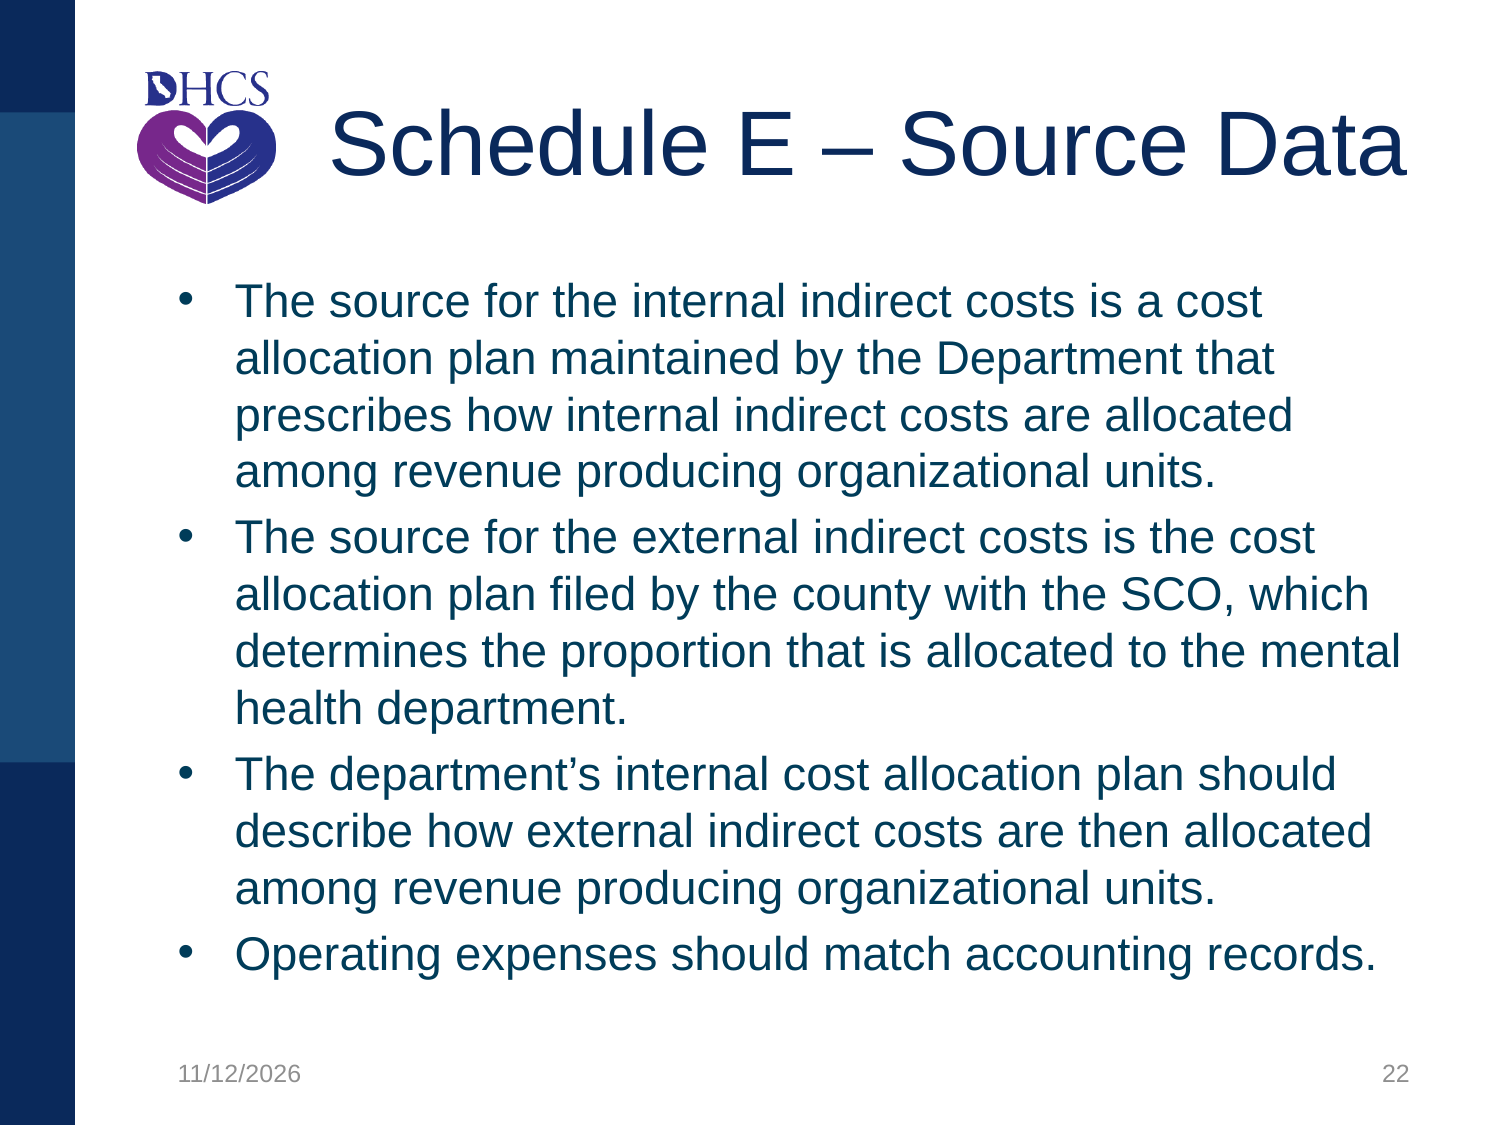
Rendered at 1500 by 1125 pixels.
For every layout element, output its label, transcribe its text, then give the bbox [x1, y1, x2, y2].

slide_number 22 [1074, 1042, 1425, 1103]
title Schedule E – Source Data [275, 45, 1463, 233]
list The source for the internal indirect costs is a cost allocation plan maintained by the Department that prescribes how internal indirect costs are allocated among revenue producing organizational units. The source for the external indirect costs is the cost allocation plan filed by the county with the SCO, which determines the proportion that is allocated to the mental health department. The department’s internal cost allocation plan should describe how external indirect costs are then allocated among revenue producing organizational units. Operating expenses should match accounting records. [162, 262, 1463, 1005]
picture [137, 71, 275, 204]
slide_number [162, 1042, 513, 1103]
